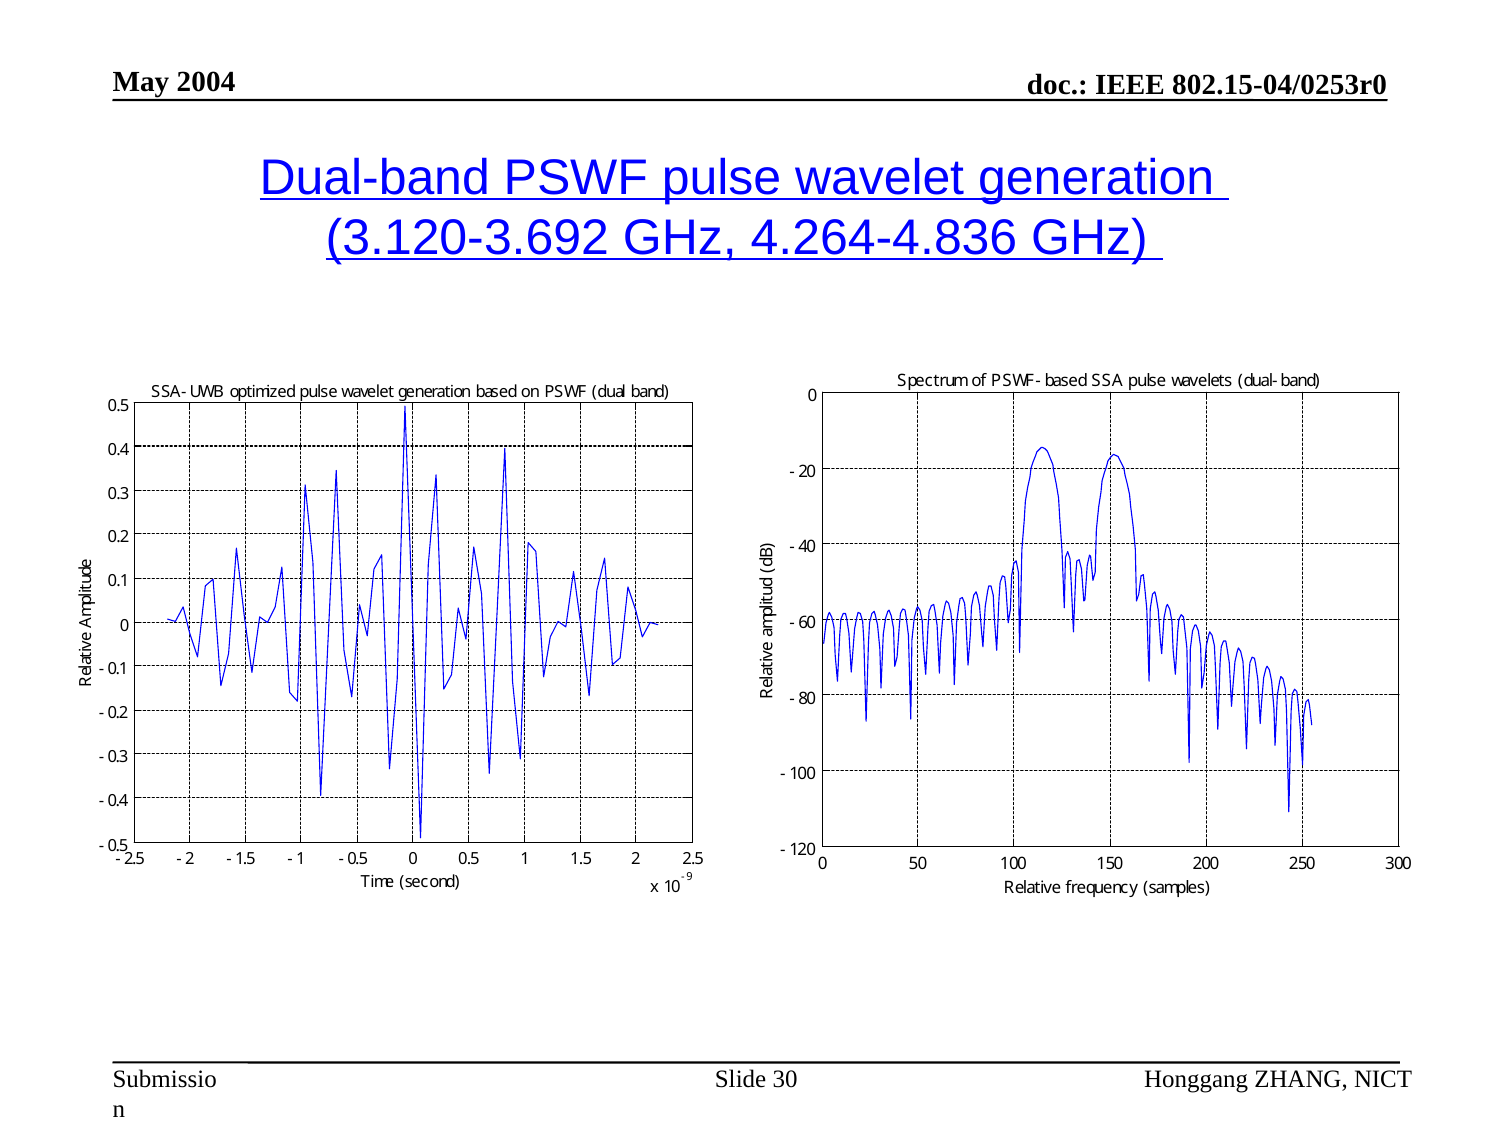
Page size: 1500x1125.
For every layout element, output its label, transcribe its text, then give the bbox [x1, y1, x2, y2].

picture [41, 349, 1471, 909]
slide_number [112, 62, 375, 98]
slide_number Slide 30 [707, 1062, 806, 1093]
footer Honggang ZHANG, NICT [900, 1062, 1413, 1093]
text_box Dual-band PSWF pulse wavelet generation (3.120-3.692 GHz, 4.264-4.836 GHz) [147, 137, 1341, 273]
